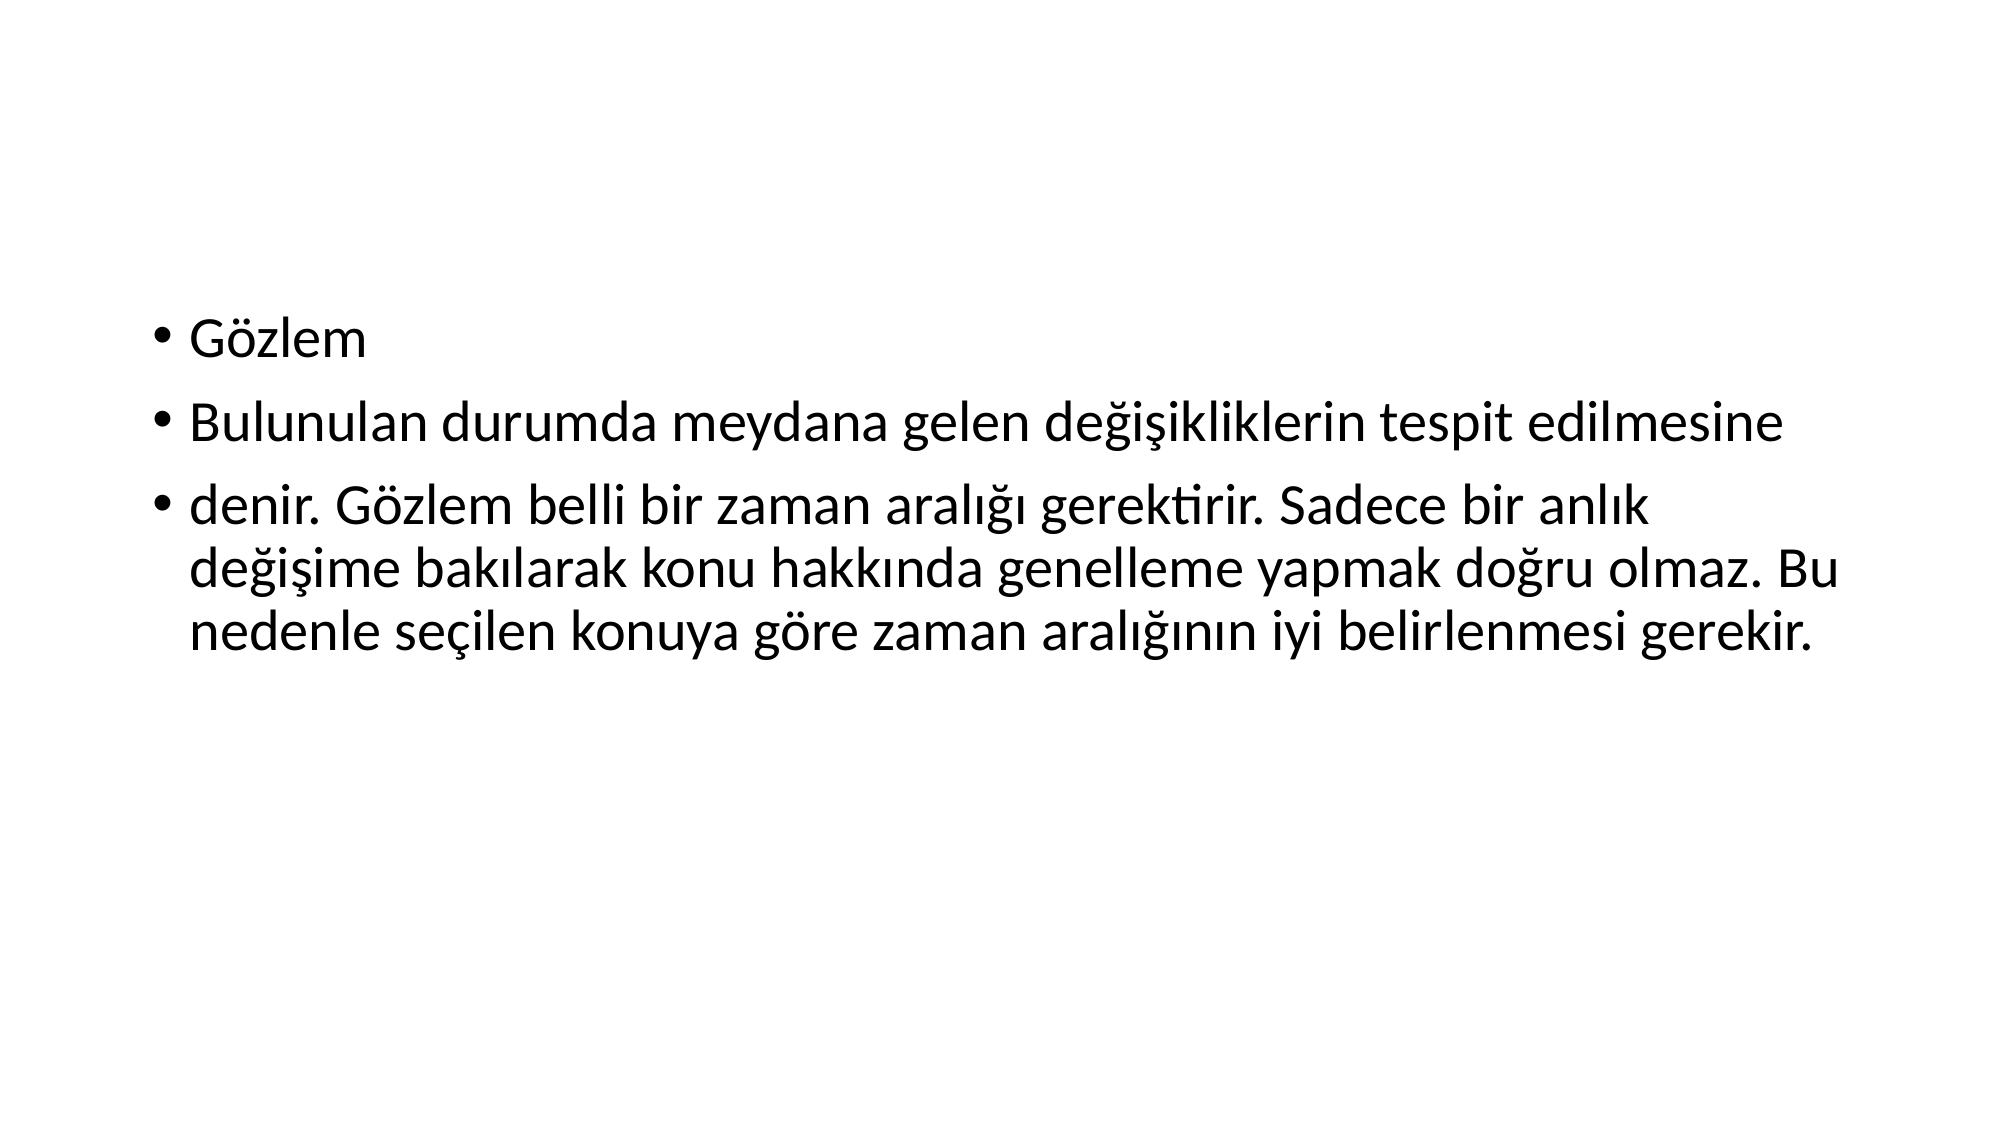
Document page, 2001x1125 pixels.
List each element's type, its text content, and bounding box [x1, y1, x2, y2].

list Gözlem Bulunulan durumda meydana gelen değişikliklerin tespit edilmesine denir. Gözlem belli bir zaman aralığı gerektirir. Sadece bir anlık değişime bakılarak konu hakkında genelleme yapmak doğru olmaz. Bu nedenle seçilen konuya göre zaman aralığının iyi belirlenmesi gerekir. [137, 299, 1863, 1014]
